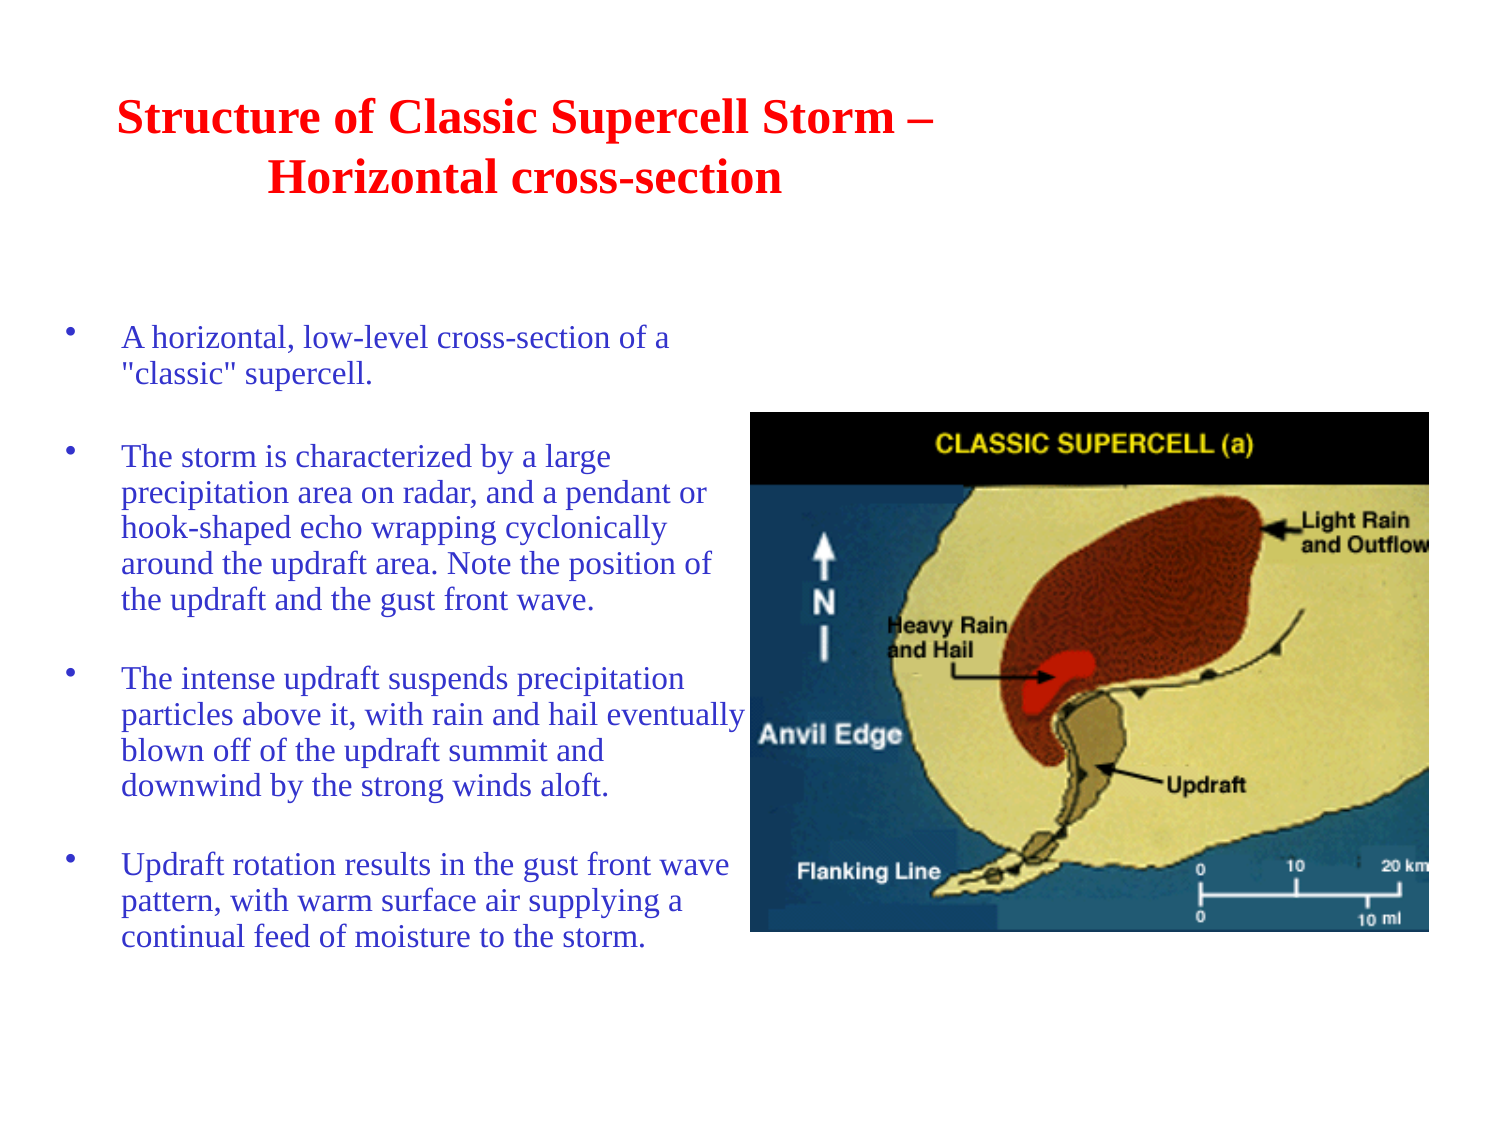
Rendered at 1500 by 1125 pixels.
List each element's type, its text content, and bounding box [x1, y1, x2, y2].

title Structure of Classic Supercell Storm – Horizontal cross-section [87, 99, 963, 188]
list A horizontal, low-level cross-section of a "classic" supercell. The storm is characterized by a large precipitation area on radar, and a pendant or hook-shaped echo wrapping cyclonically around the updraft area. Note the position of the updraft and the gust front wave. The intense updraft suspends precipitation particles above it, with rain and hail eventually blown off of the updraft summit and downwind by the strong winds aloft. Updraft rotation results in the gust front wave pattern, with warm surface air supplying a continual feed of moisture to the storm. [50, 312, 763, 975]
picture [749, 412, 1429, 932]
